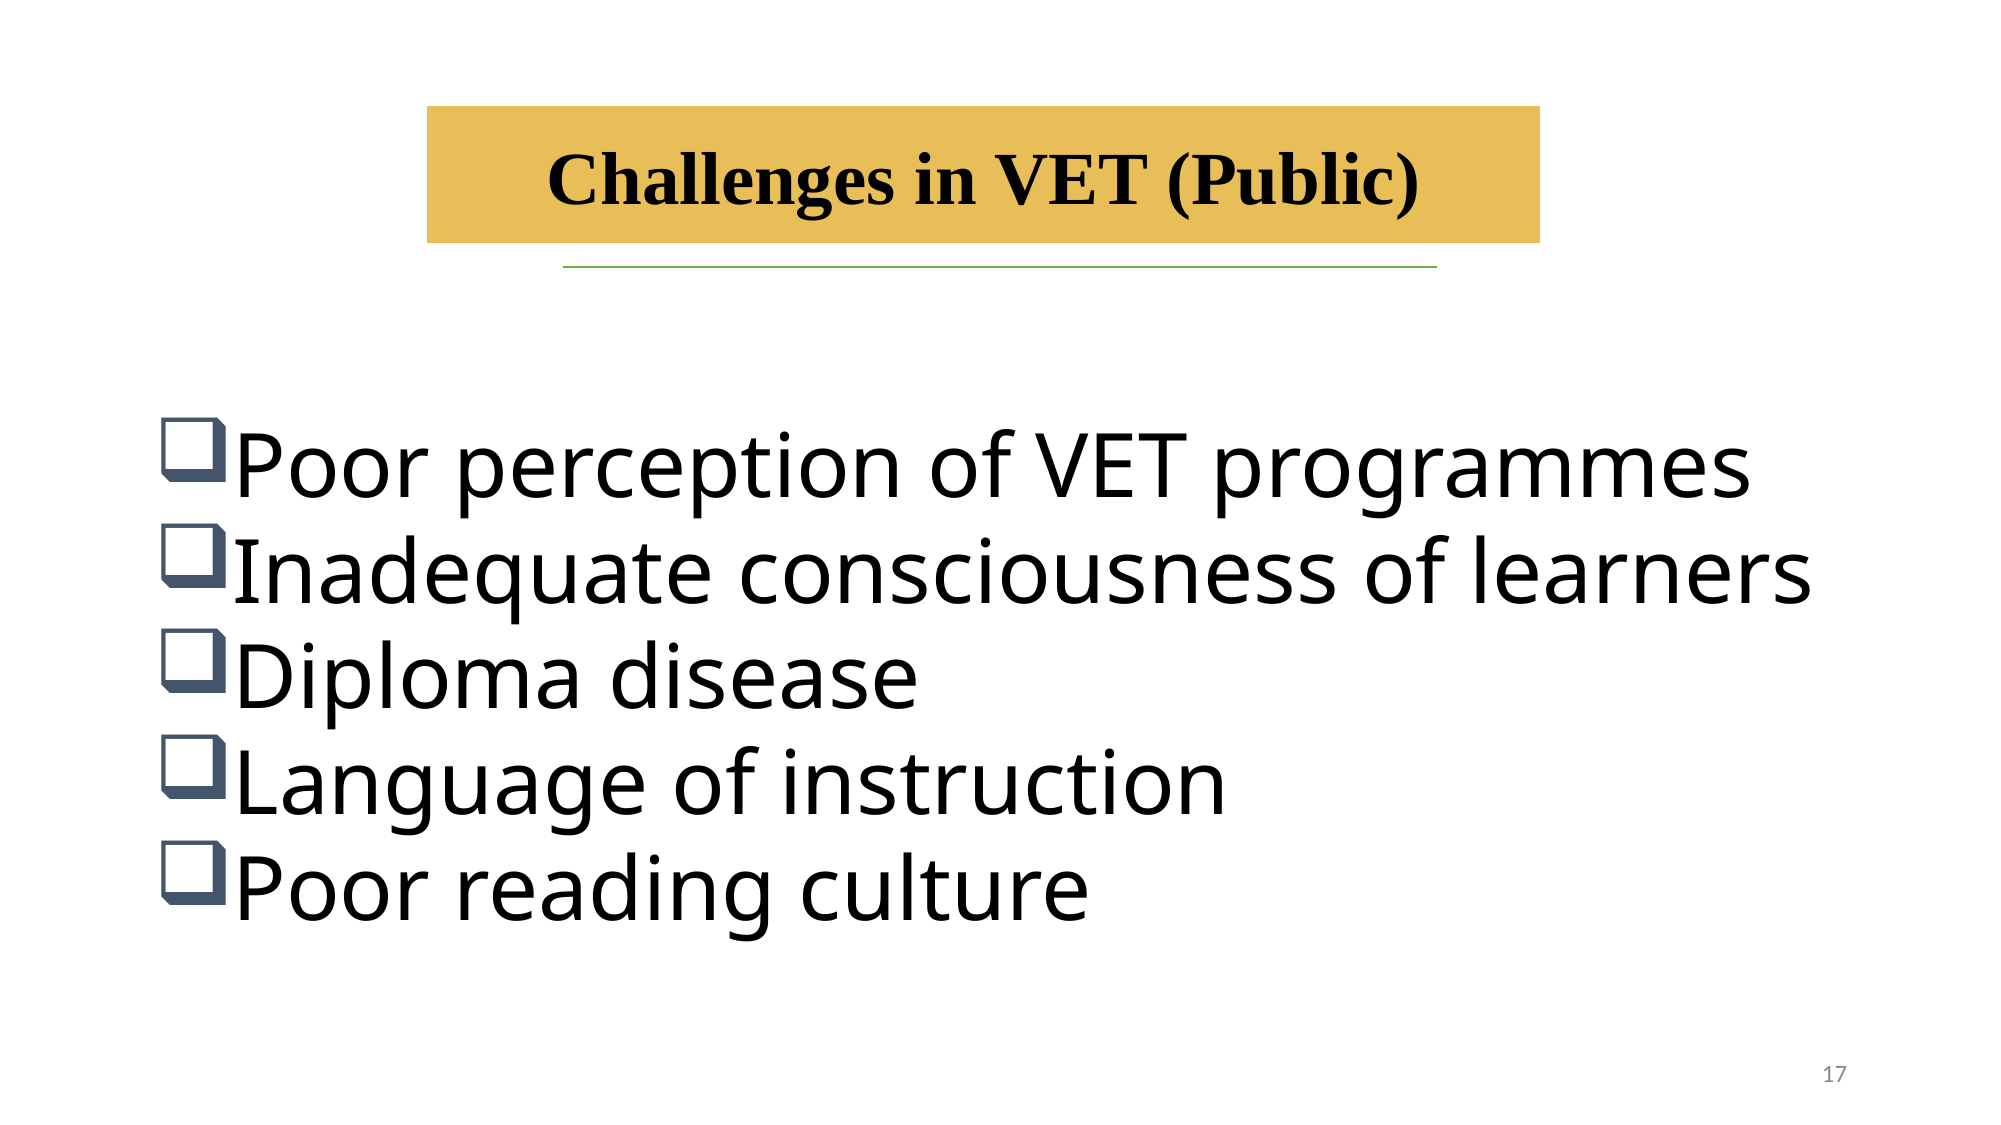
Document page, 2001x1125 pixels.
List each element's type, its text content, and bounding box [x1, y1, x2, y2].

slide_number 17 [1412, 1042, 1863, 1103]
list Poor perception of VET programmes Inadequate consciousness of learners Diploma disease Language of instruction Poor reading culture [139, 294, 1863, 1011]
text_box Challenges in VET (Public) [427, 106, 1540, 243]
